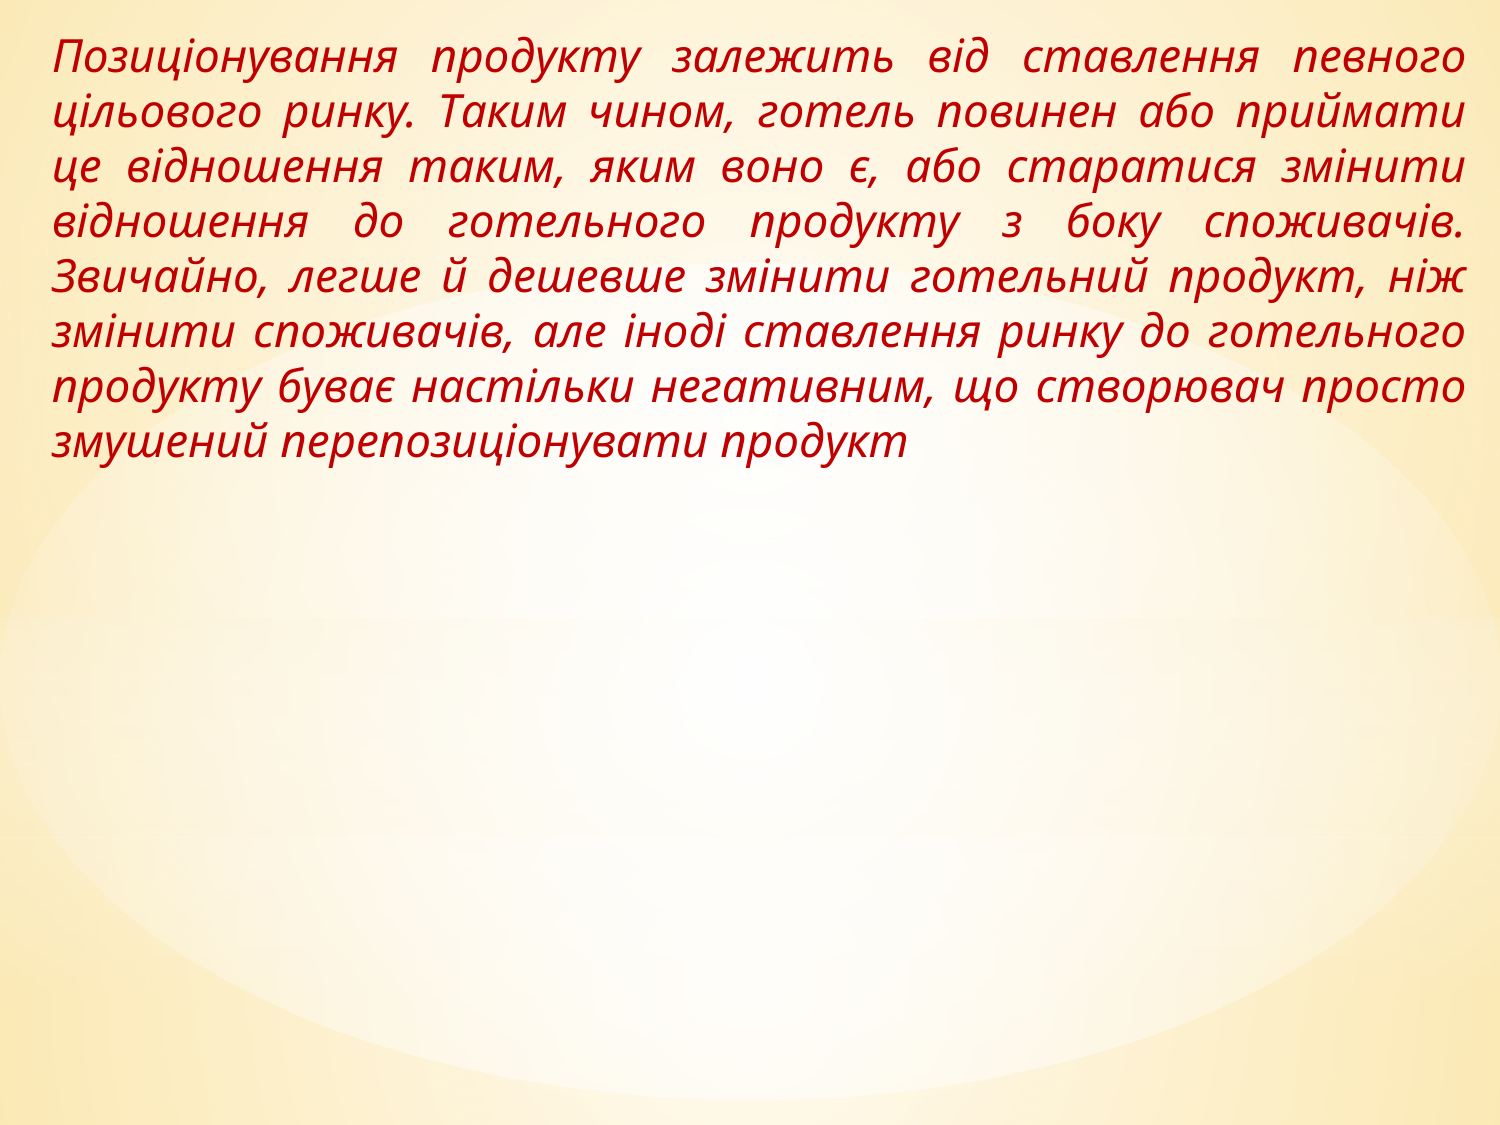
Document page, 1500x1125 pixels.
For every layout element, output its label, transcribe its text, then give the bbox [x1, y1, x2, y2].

list Позиціонування продукту залежить від ставлення певного цільового ринку. Таким чином, готель повинен або приймати це відношення таким, яким воно є, або старатися змінити відношення до готельного продукту з боку споживачів. Звичайно, легше й дешевше змінити готельний продукт, ніж змінити споживачів, але іноді ставлення ринку до готельного продукту буває настільки негативним, що створювач просто змушений перепозиціонувати продукт [29, 19, 1483, 1094]
